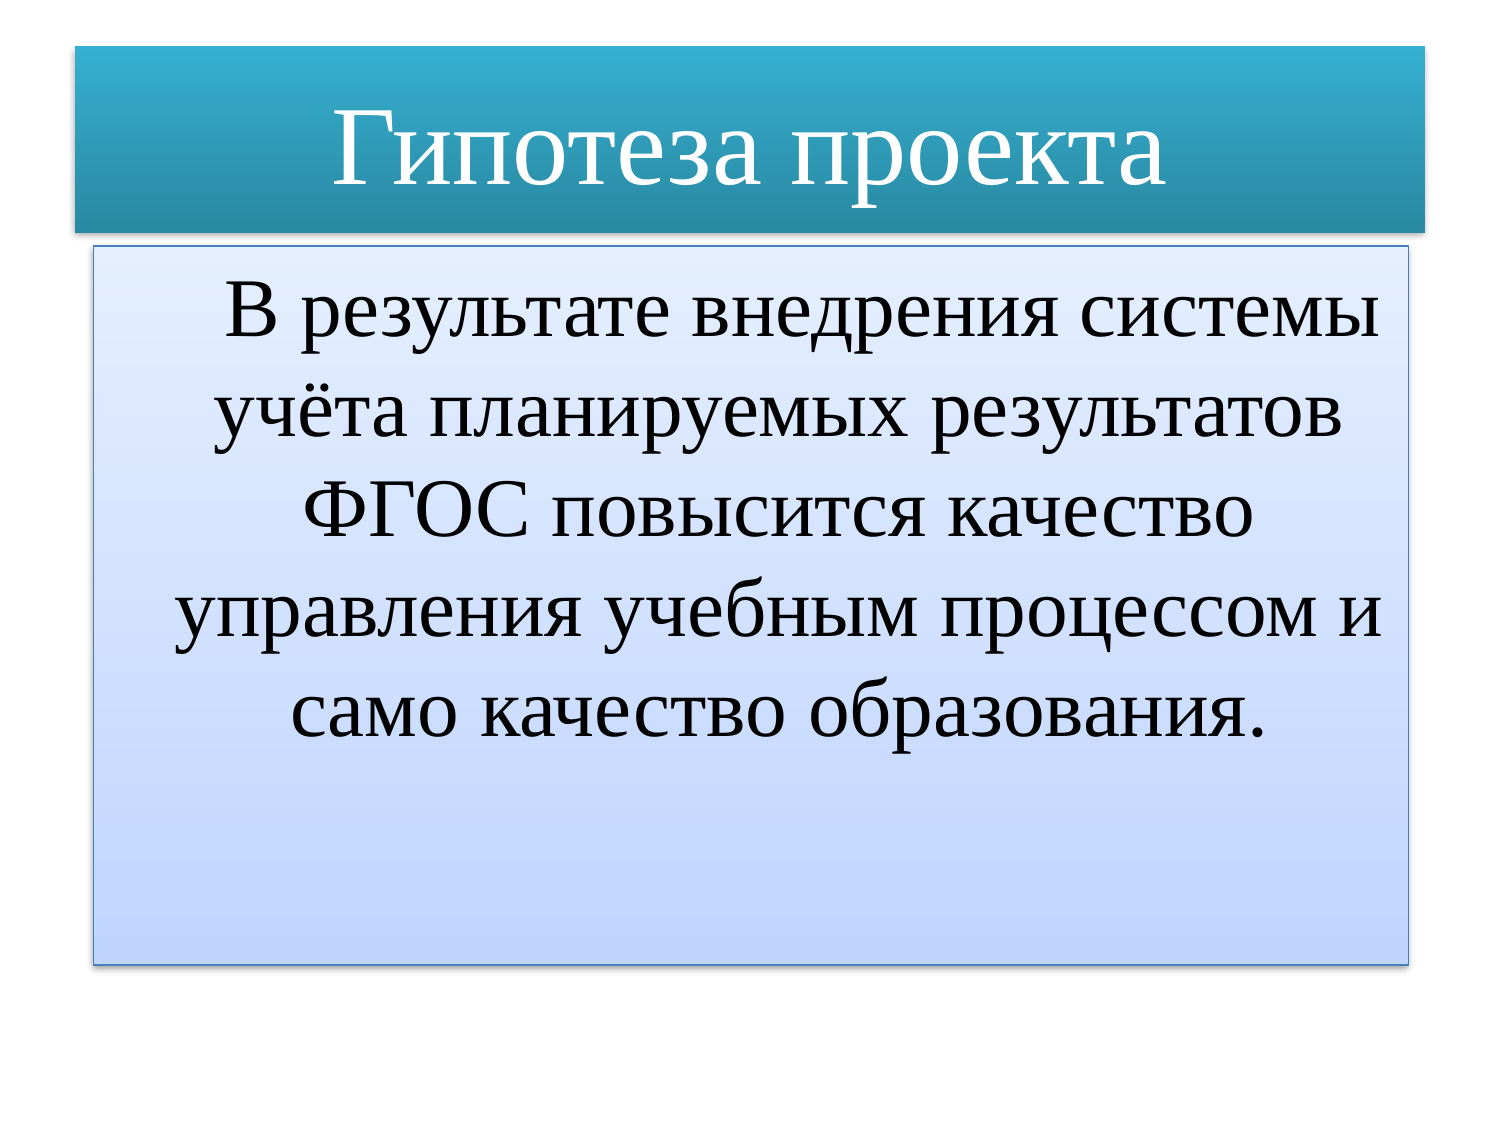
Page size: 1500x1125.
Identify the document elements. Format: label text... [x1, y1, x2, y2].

title Гипотеза проекта . [75, 46, 1425, 233]
list В результате внедрения системы учёта планируемых результатов ФГОС повысится качество управления учебным процессом и само качество образования. [93, 245, 1409, 966]
